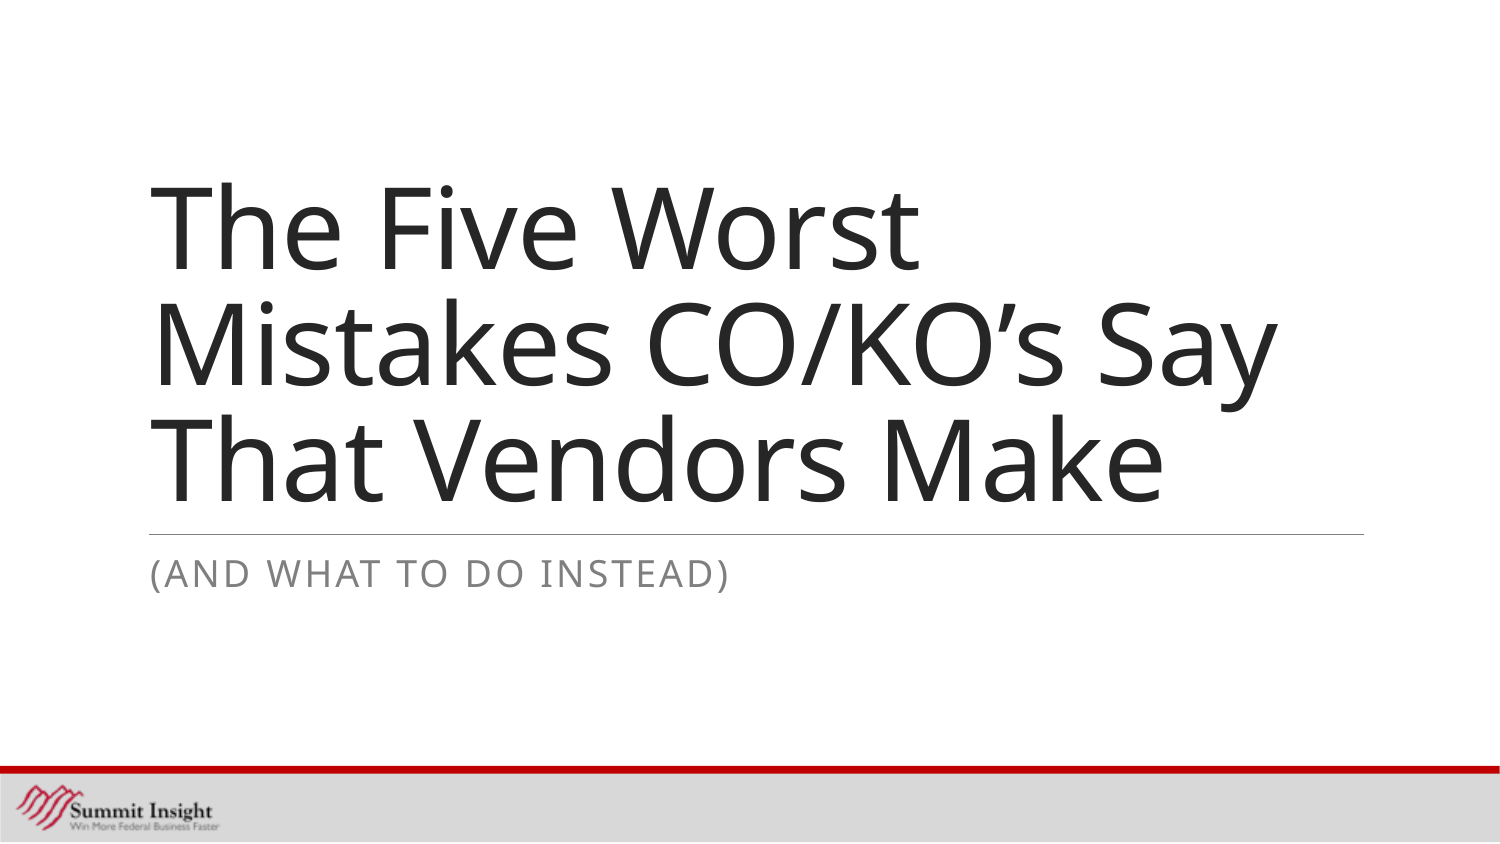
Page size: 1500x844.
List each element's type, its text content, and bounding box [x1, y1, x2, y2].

picture [6, 775, 230, 840]
list (and what to do instead) [135, 547, 1373, 689]
title The Five Worst Mistakes CO/KO’s Say That Vendors Make [135, 93, 1373, 533]
